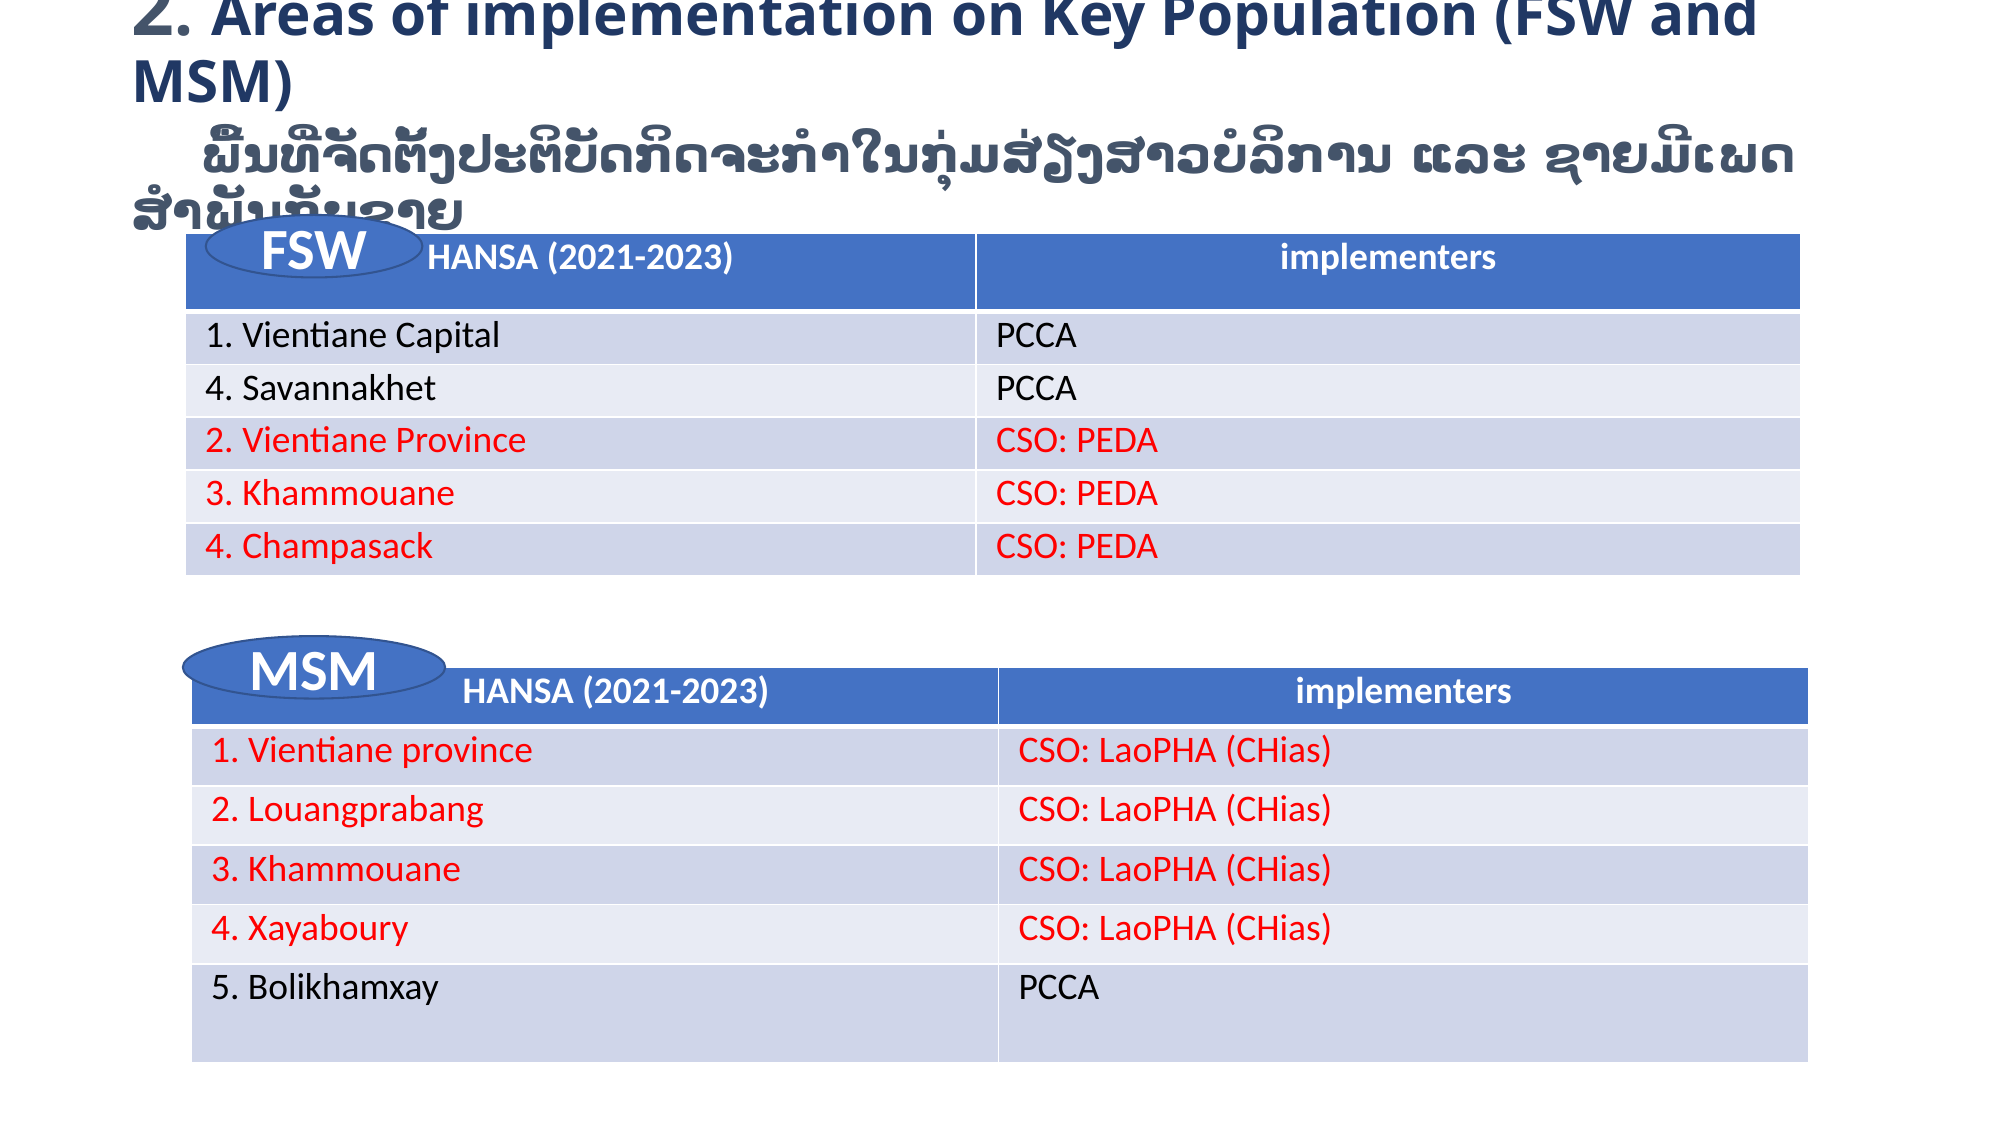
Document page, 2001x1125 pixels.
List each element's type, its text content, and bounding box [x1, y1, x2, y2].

table_cell PCCA [977, 365, 1800, 416]
text_box FSW [204, 213, 424, 279]
text_box MSM [181, 635, 447, 700]
table_header implementers [977, 234, 1800, 309]
table_cell 4. Champasack [186, 524, 975, 575]
list [83, 613, 1884, 1125]
table_cell CSO: LaoPHA (CHias) [999, 729, 1808, 785]
table_cell CSO: LaoPHA (CHias) [999, 846, 1808, 904]
table_cell CSO: PEDA [977, 418, 1800, 469]
table_header implementers [999, 668, 1808, 724]
table_cell 3. Khammouane [192, 846, 998, 904]
table_cell 4. Xayaboury [192, 905, 998, 963]
title 2. Areas of implementation on Key Population (FSW and MSM) ພື້ນທີ່ຈັດຕັ້ງປະຕິບັດກິດຈະກຳໃນກຸ່ມສ່ຽງສາວບໍລິການ ແລະ ຊາຍມີເພດສຳພັນກັບຊາຍ [116, 18, 1870, 194]
table_cell 2. Vientiane Province [186, 418, 975, 469]
table_cell PCCA [977, 314, 1800, 364]
table_cell PCCA [999, 965, 1808, 1062]
table_cell CSO: PEDA [977, 471, 1800, 522]
table_cell CSO: LaoPHA (CHias) [999, 787, 1808, 844]
table_cell CSO: LaoPHA (CHias) [999, 905, 1808, 963]
table_cell 4. Savannakhet [186, 365, 975, 416]
table_cell 1. Vientiane province [192, 729, 998, 785]
table_cell 2. Louangprabang [192, 787, 998, 844]
table_header HANSA (2021-2023) [192, 668, 998, 724]
table_cell 1. Vientiane Capital [186, 314, 975, 364]
table_cell 3. Khammouane [186, 471, 975, 522]
table_header HANSA (2021-2023) [186, 234, 975, 309]
table_cell CSO: PEDA [977, 524, 1800, 575]
table_cell 5. Bolikhamxay [192, 965, 998, 1062]
